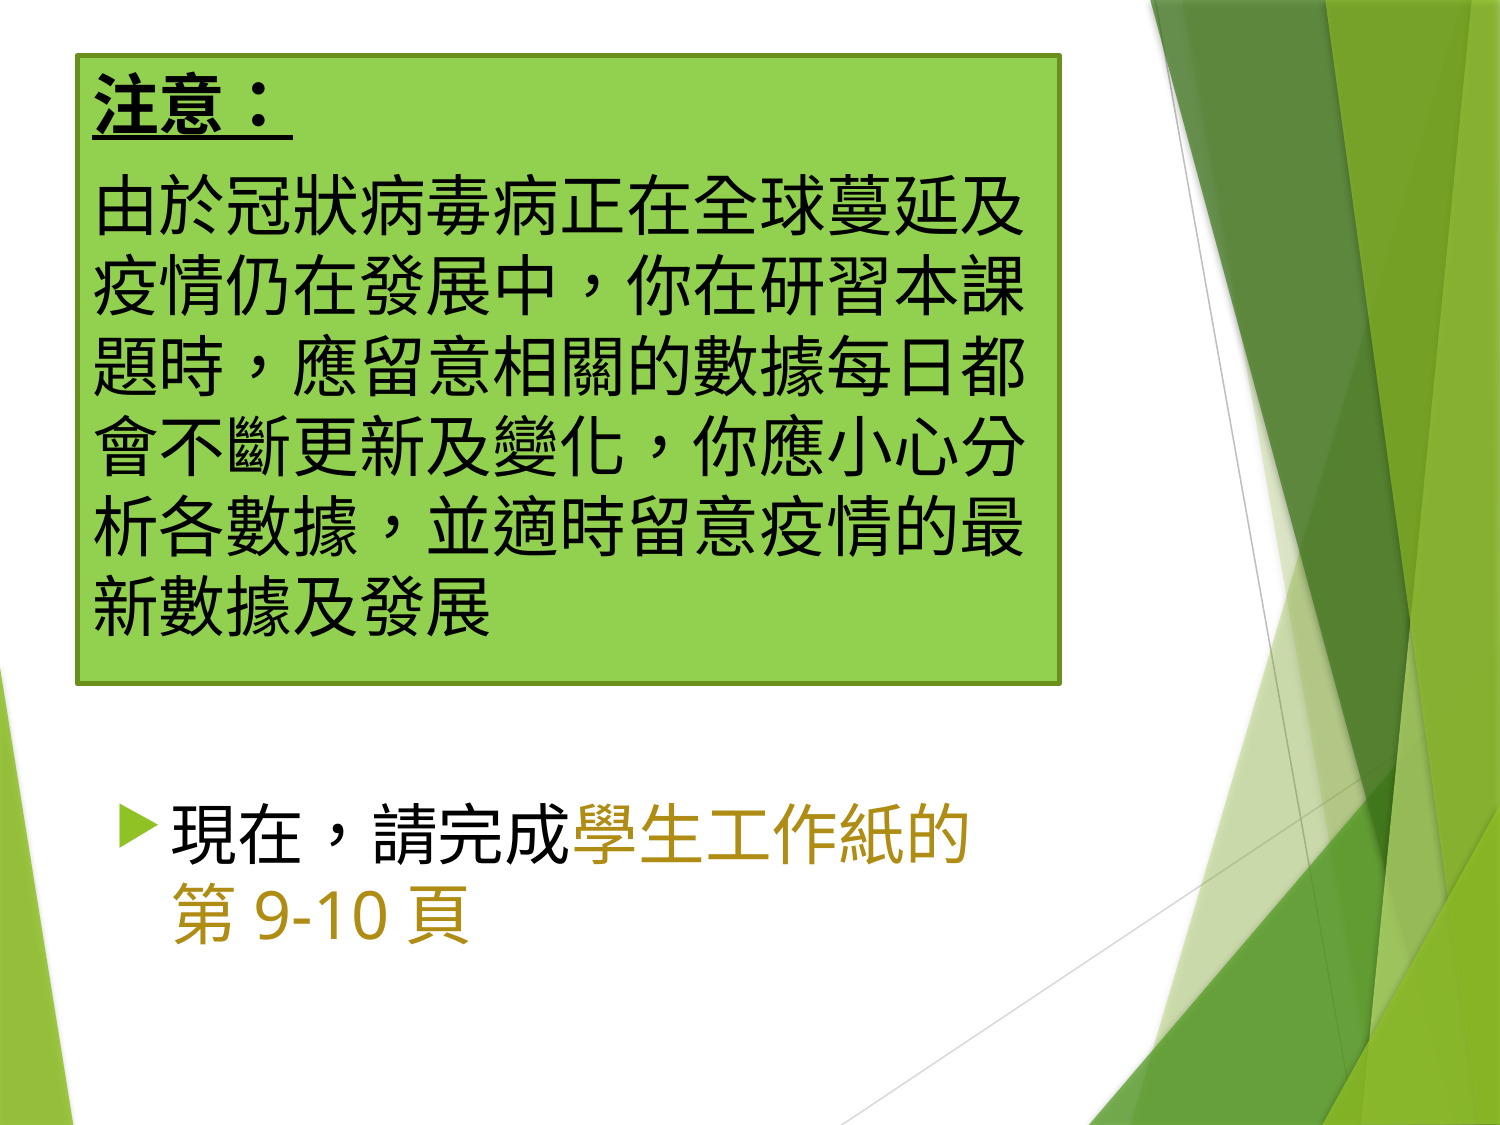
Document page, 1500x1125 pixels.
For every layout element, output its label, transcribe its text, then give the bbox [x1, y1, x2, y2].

text_box 現在，請完成學生工作紙的第9-10頁 [99, 785, 1037, 1010]
list 注意： 由於冠狀病毒病正在全球蔓延及疫情仍在發展中，你在研習本課題時，應留意相關的數據每日都會不斷更新及變化，你應小心分析各數據，並適時留意疫情的最新數據及發展 [77, 55, 1060, 684]
